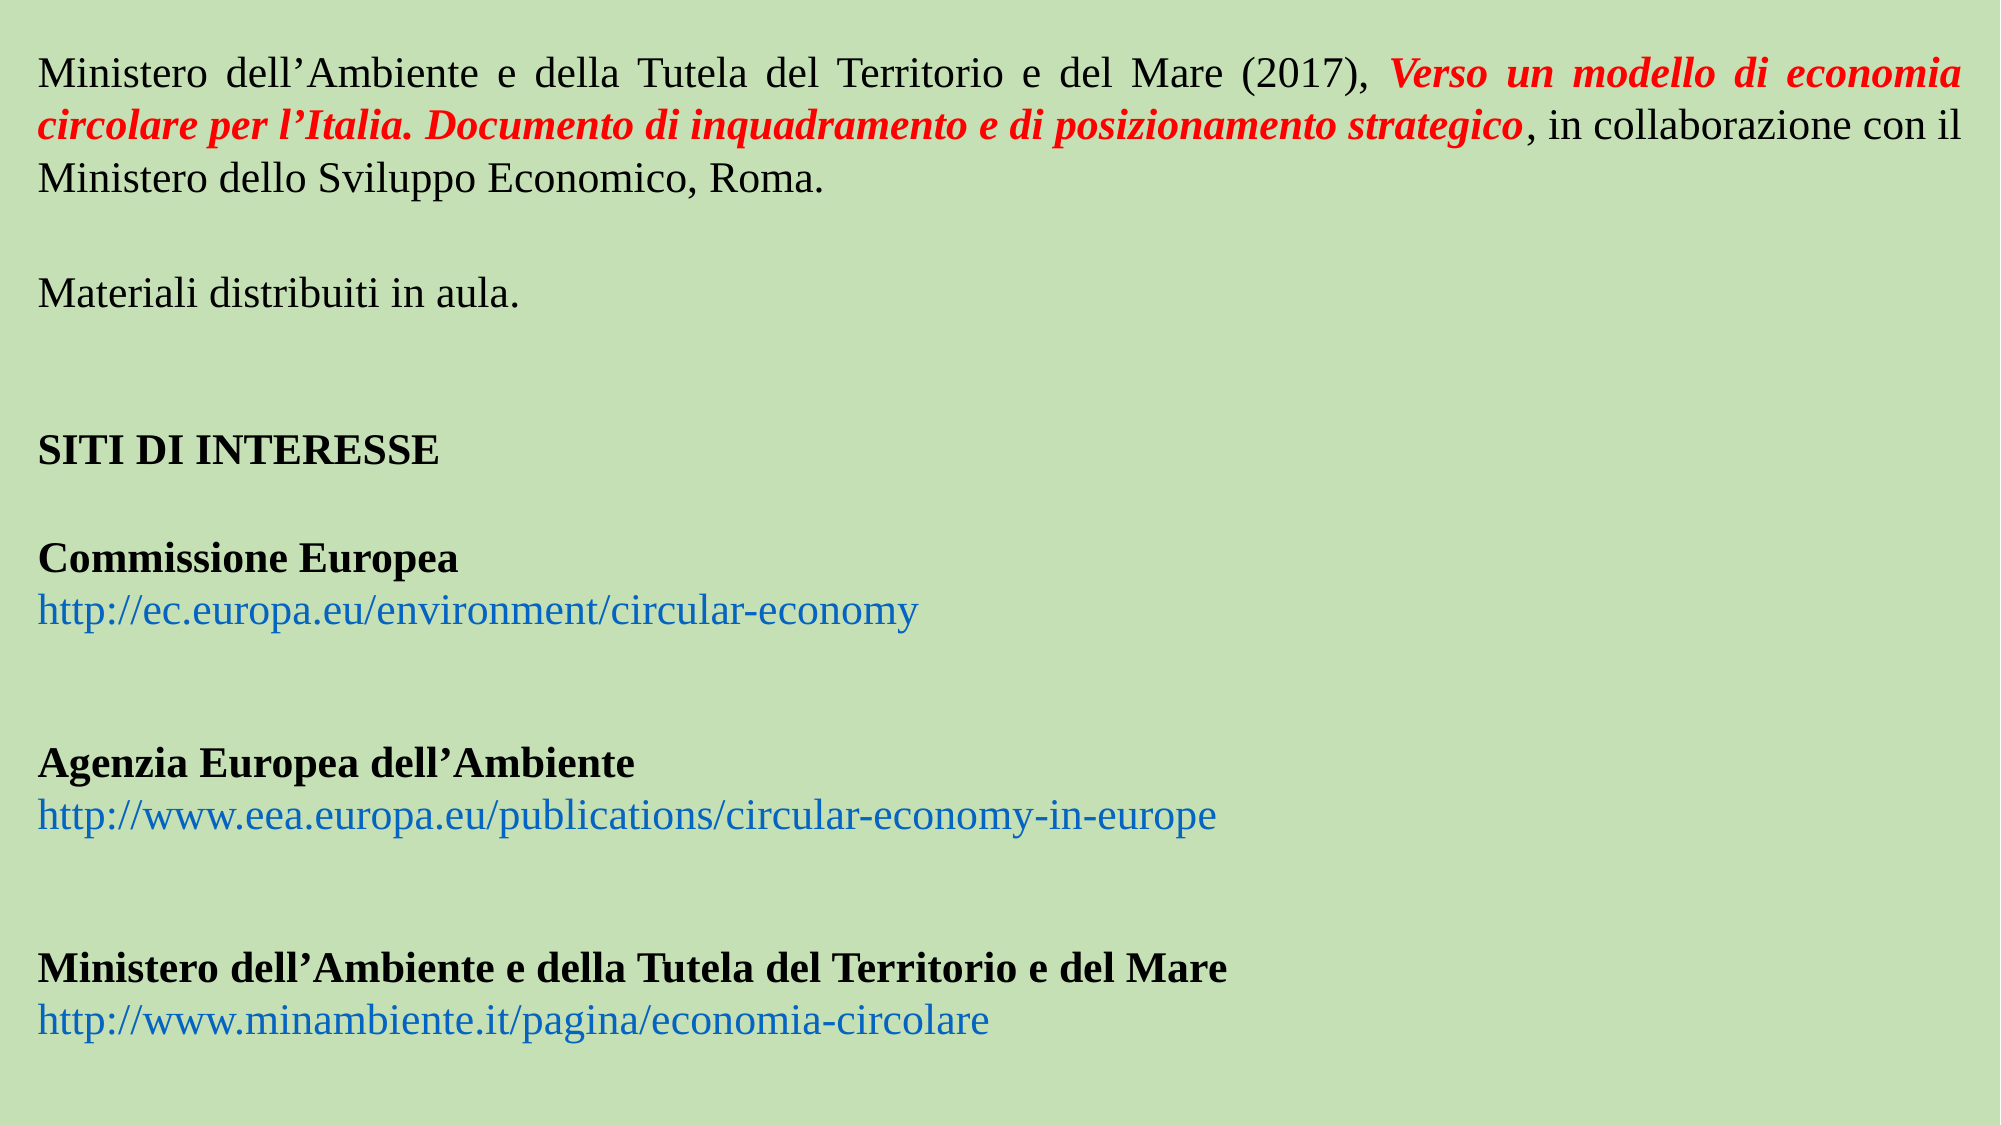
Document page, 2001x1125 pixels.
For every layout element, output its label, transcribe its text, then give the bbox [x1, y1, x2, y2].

text_box Ministero dell’Ambiente e della Tutela del Territorio e del Mare (2017), Verso un modello di economia circolare per l’Italia. Documento di inquadramento e di posizionamento strategico, in collaborazione con il Ministero dello Sviluppo Economico, Roma. Materiali distribuiti in aula. SITI DI INTERESSE Commissione Europea http://ec.europa.eu/environment/circular-economy Agenzia Europea dell’Ambiente http://www.eea.europa.eu/publications/circular-economy-in-europe Ministero dell’Ambiente e della Tutela del Territorio e del Mare http://www.minambiente.it/pagina/economia-circolare [22, 36, 1978, 1101]
